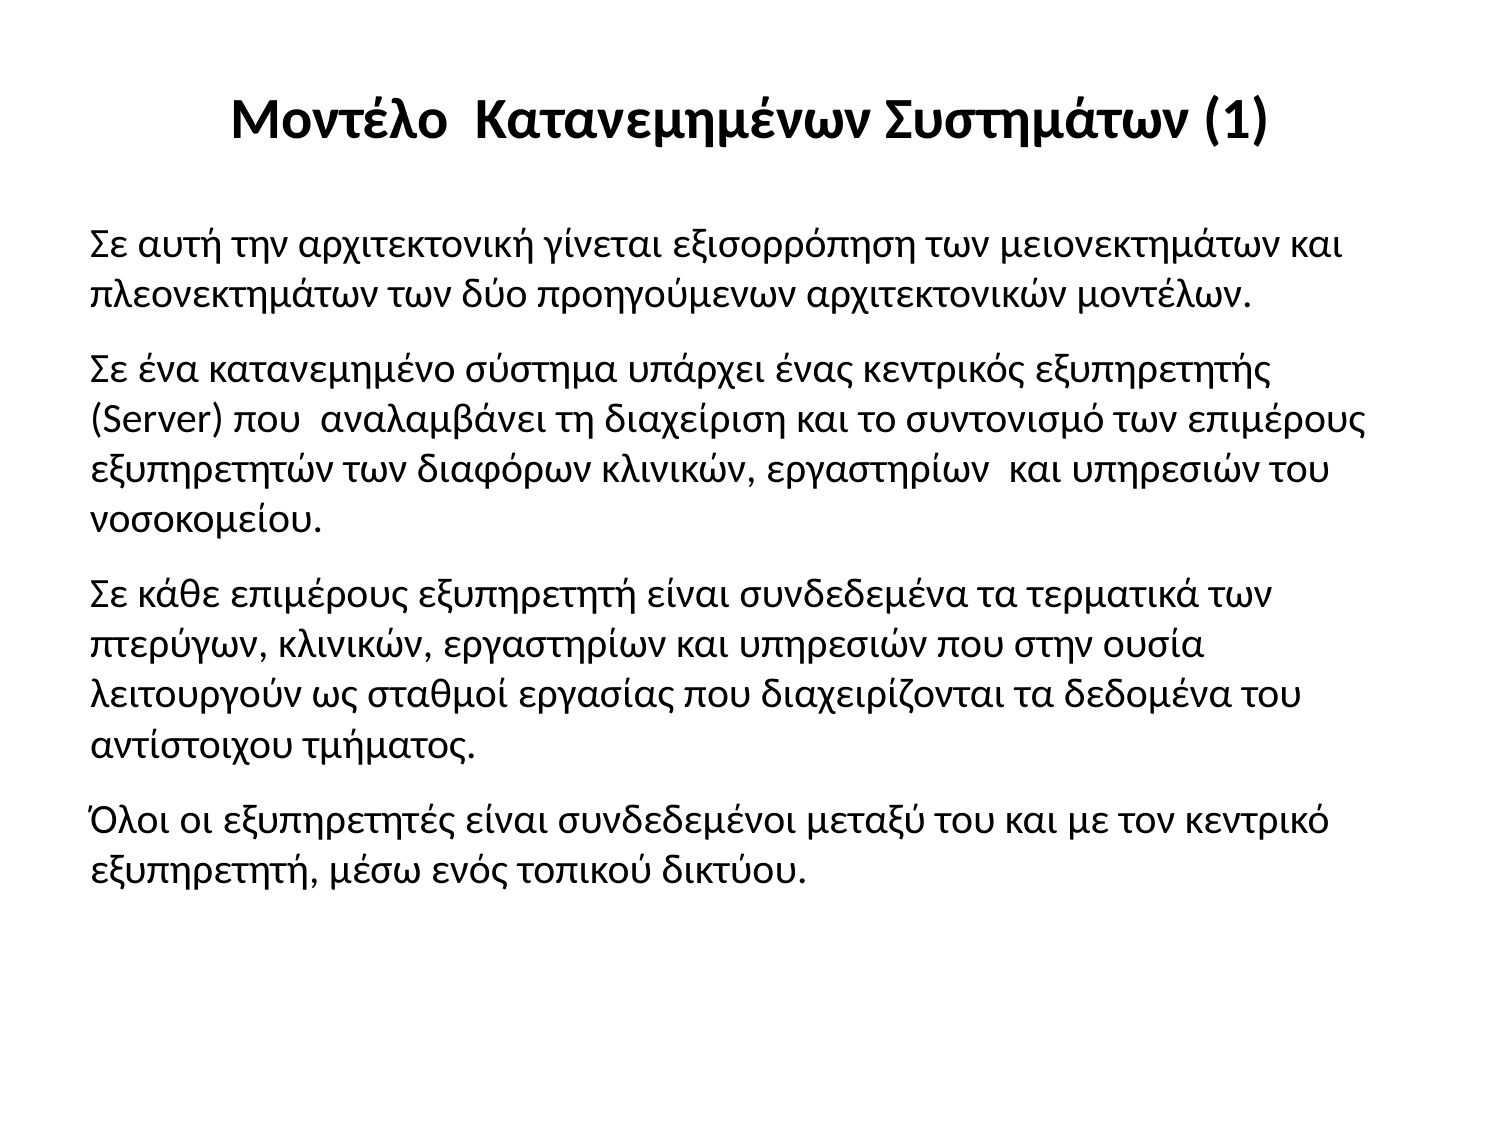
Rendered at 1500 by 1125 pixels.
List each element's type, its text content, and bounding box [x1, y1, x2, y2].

list Σε αυτή την αρχιτεκτονική γίνεται εξισορρόπηση των μειονεκτημάτων και πλεονεκτημάτων των δύο προηγούμενων αρχιτεκτονικών μοντέλων. Σε ένα κατανεμημένο σύστημα υπάρχει ένας κεντρικός εξυπηρετητής (Server) που αναλαμβάνει τη διαχείριση και το συντονισμό των επιμέρους εξυπηρετητών των διαφόρων κλινικών, εργαστηρίων και υπηρεσιών του νοσοκομείου. Σε κάθε επιμέρους εξυπηρετητή είναι συνδεδεμένα τα τερματικά των πτερύγων, κλινικών, εργαστηρίων και υπηρεσιών που στην ουσία λειτουργούν ως σταθμοί εργασίας που διαχειρίζονται τα δεδομένα του αντίστοιχου τμήματος. Όλοι οι εξυπηρετητές είναι συνδεδεμένοι μεταξύ του και με τον κεντρικό εξυπηρετητή, μέσω ενός τοπικού δικτύου. [75, 208, 1425, 1005]
title Μοντέλο Κατανεμημένων Συστημάτων (1) [75, 45, 1425, 185]
